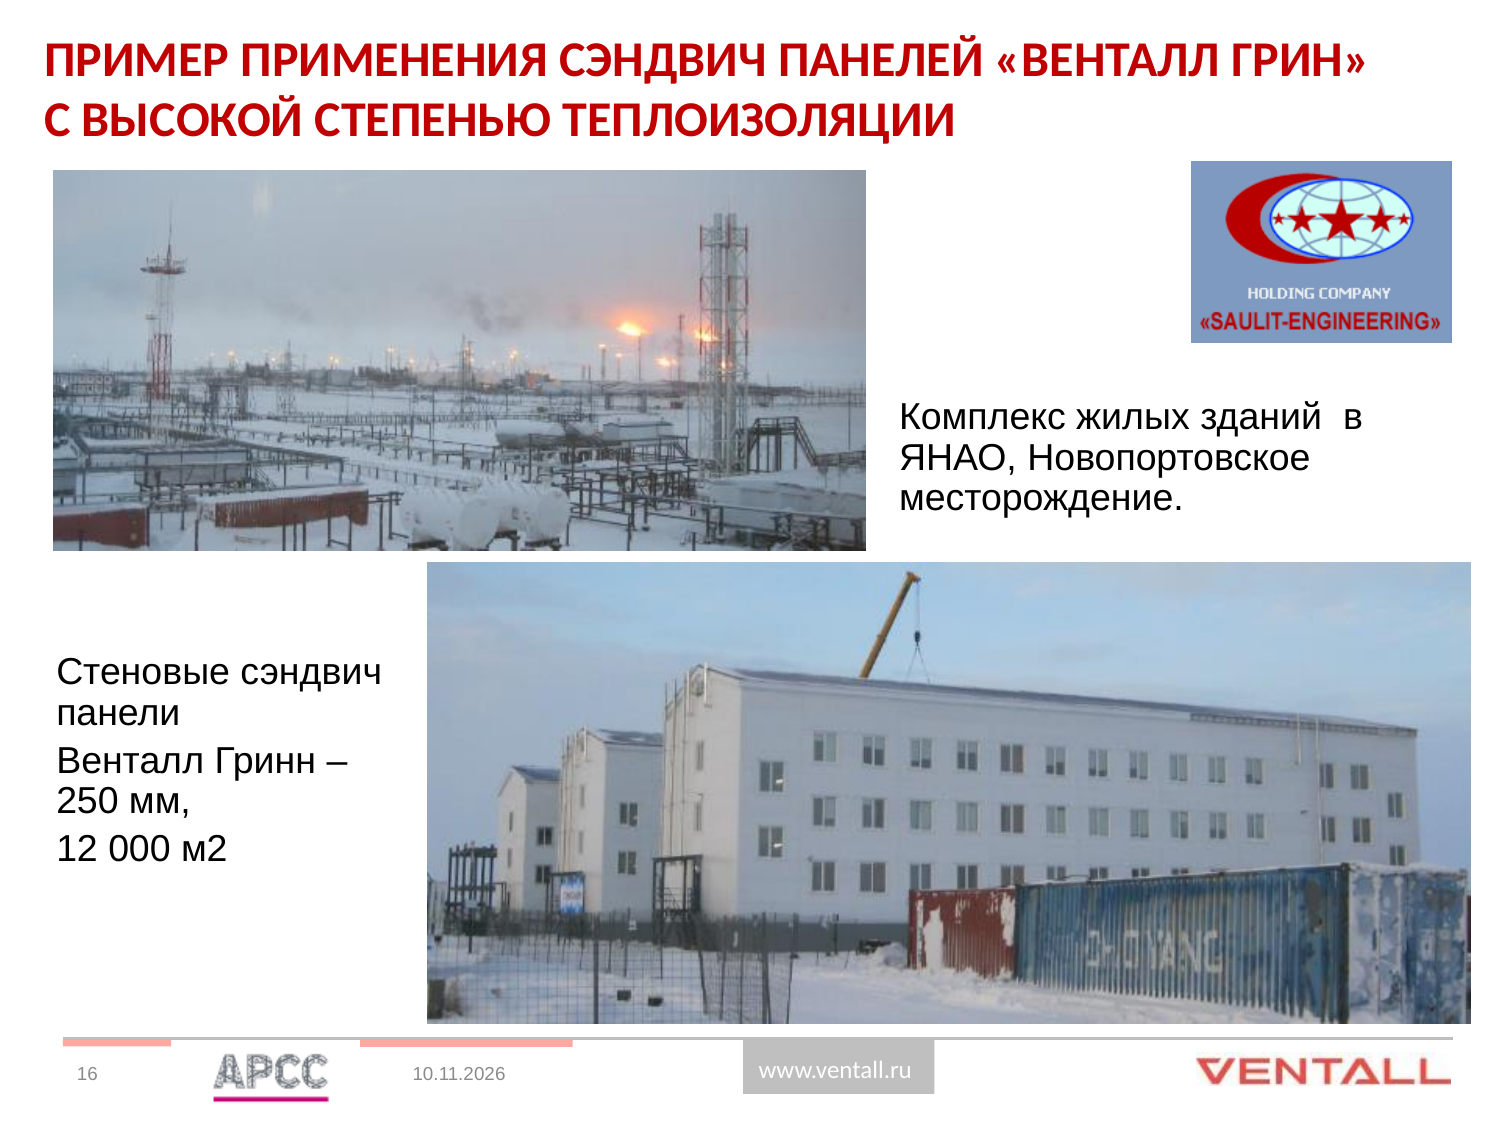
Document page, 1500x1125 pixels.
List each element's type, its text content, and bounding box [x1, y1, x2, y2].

text_box Комплекс жилых зданий в ЯНАО, Новопортовское месторождение. [884, 389, 1429, 551]
text_box 16 [41, 1043, 134, 1104]
picture [52, 170, 866, 551]
title ПРИМЕР ПРИМЕНЕНИЯ СЭНДВИЧ ПАНЕЛЕЙ «Венталл Грин» С ВЫСОКОЙ СТЕПЕНЬЮ ТЕПЛОИЗОЛЯЦИИ [29, 19, 1471, 197]
picture [1196, 1052, 1451, 1086]
text_box Стеновые сэндвич панели Венталл Гринн – 250 мм, 12 000 м2 [41, 645, 408, 882]
text_box 02.03.2020 [364, 1043, 554, 1104]
picture [206, 1048, 337, 1108]
picture [426, 562, 1471, 1024]
picture [1191, 161, 1452, 343]
